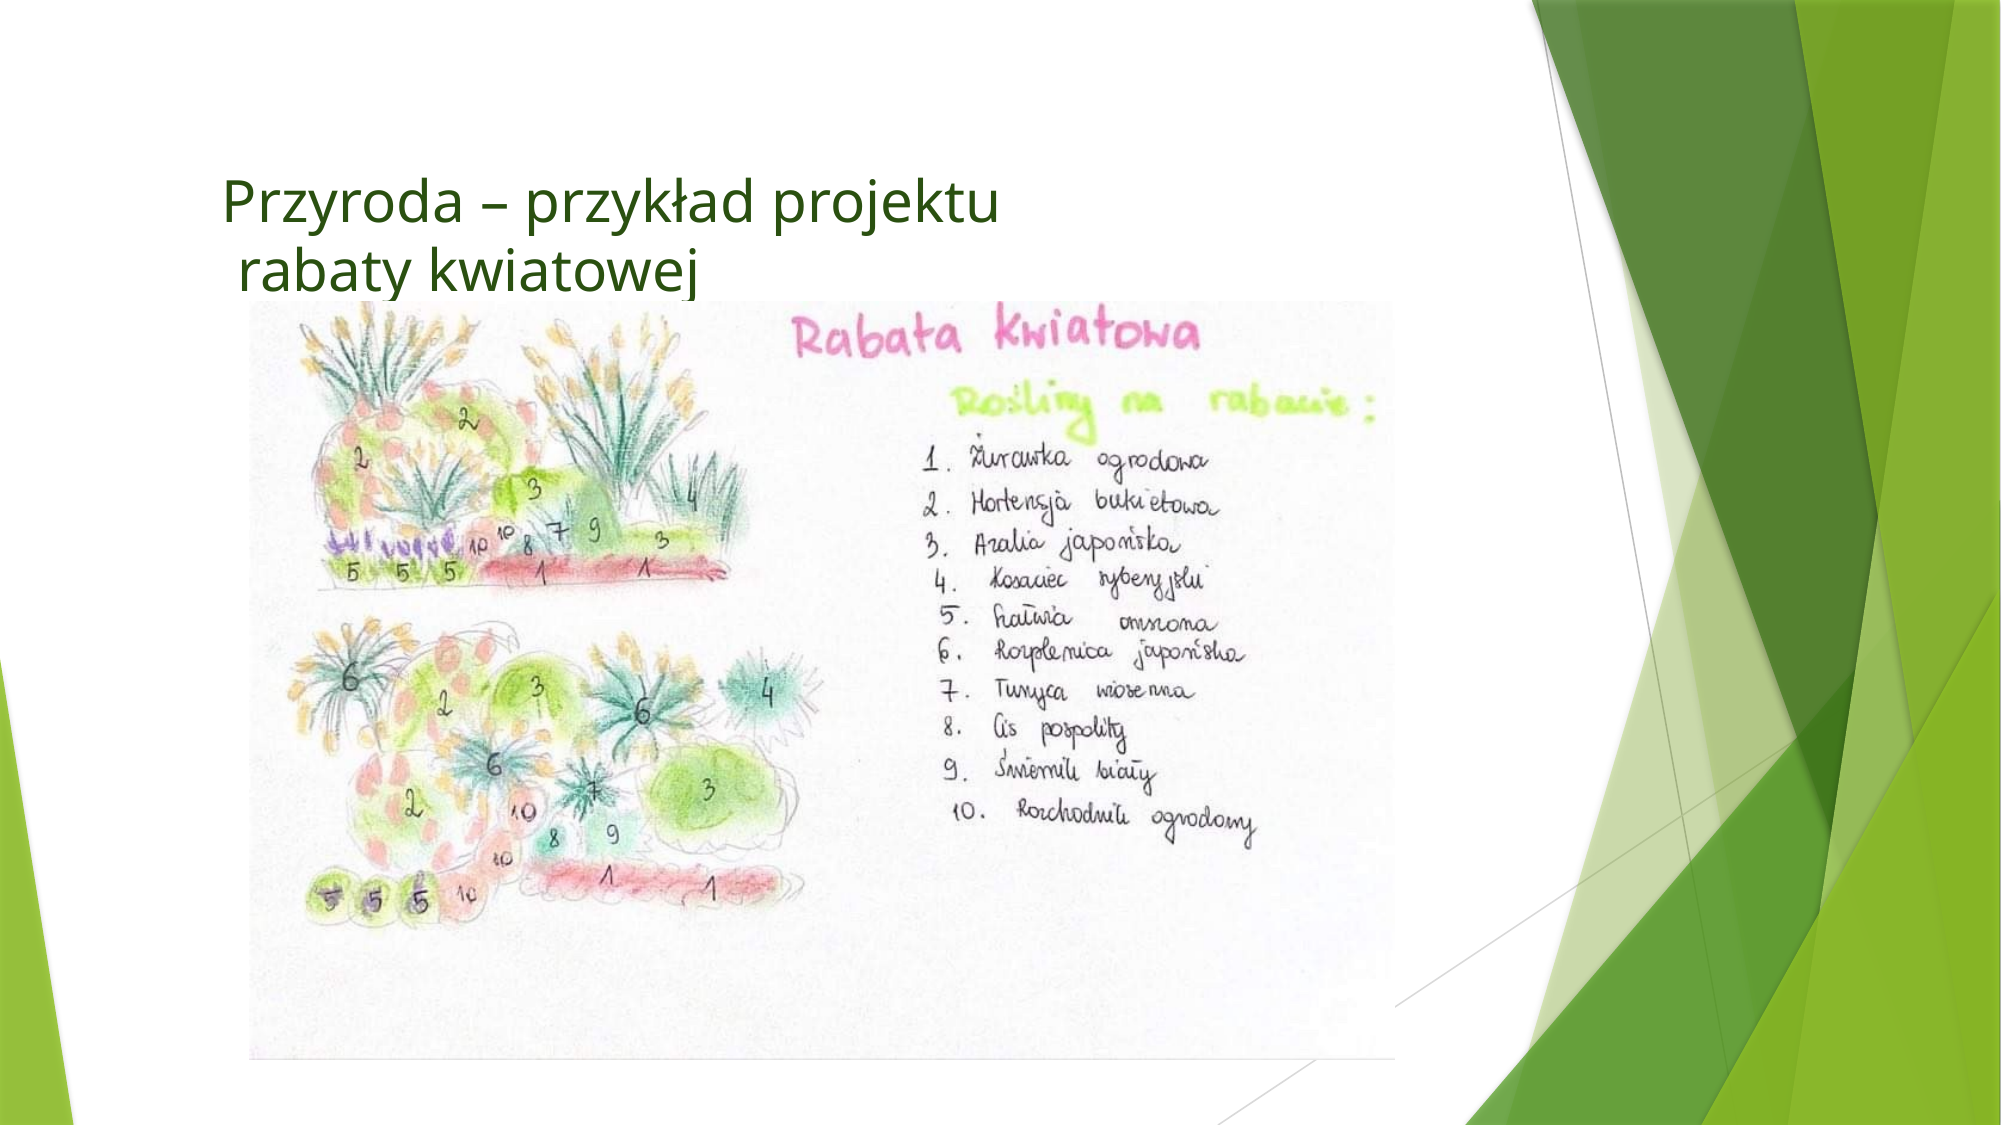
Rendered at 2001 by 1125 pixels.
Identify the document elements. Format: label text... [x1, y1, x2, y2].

picture [249, 300, 1395, 1060]
text_box Przyroda – przykład projektu rabaty kwiatowej [207, 156, 1017, 311]
